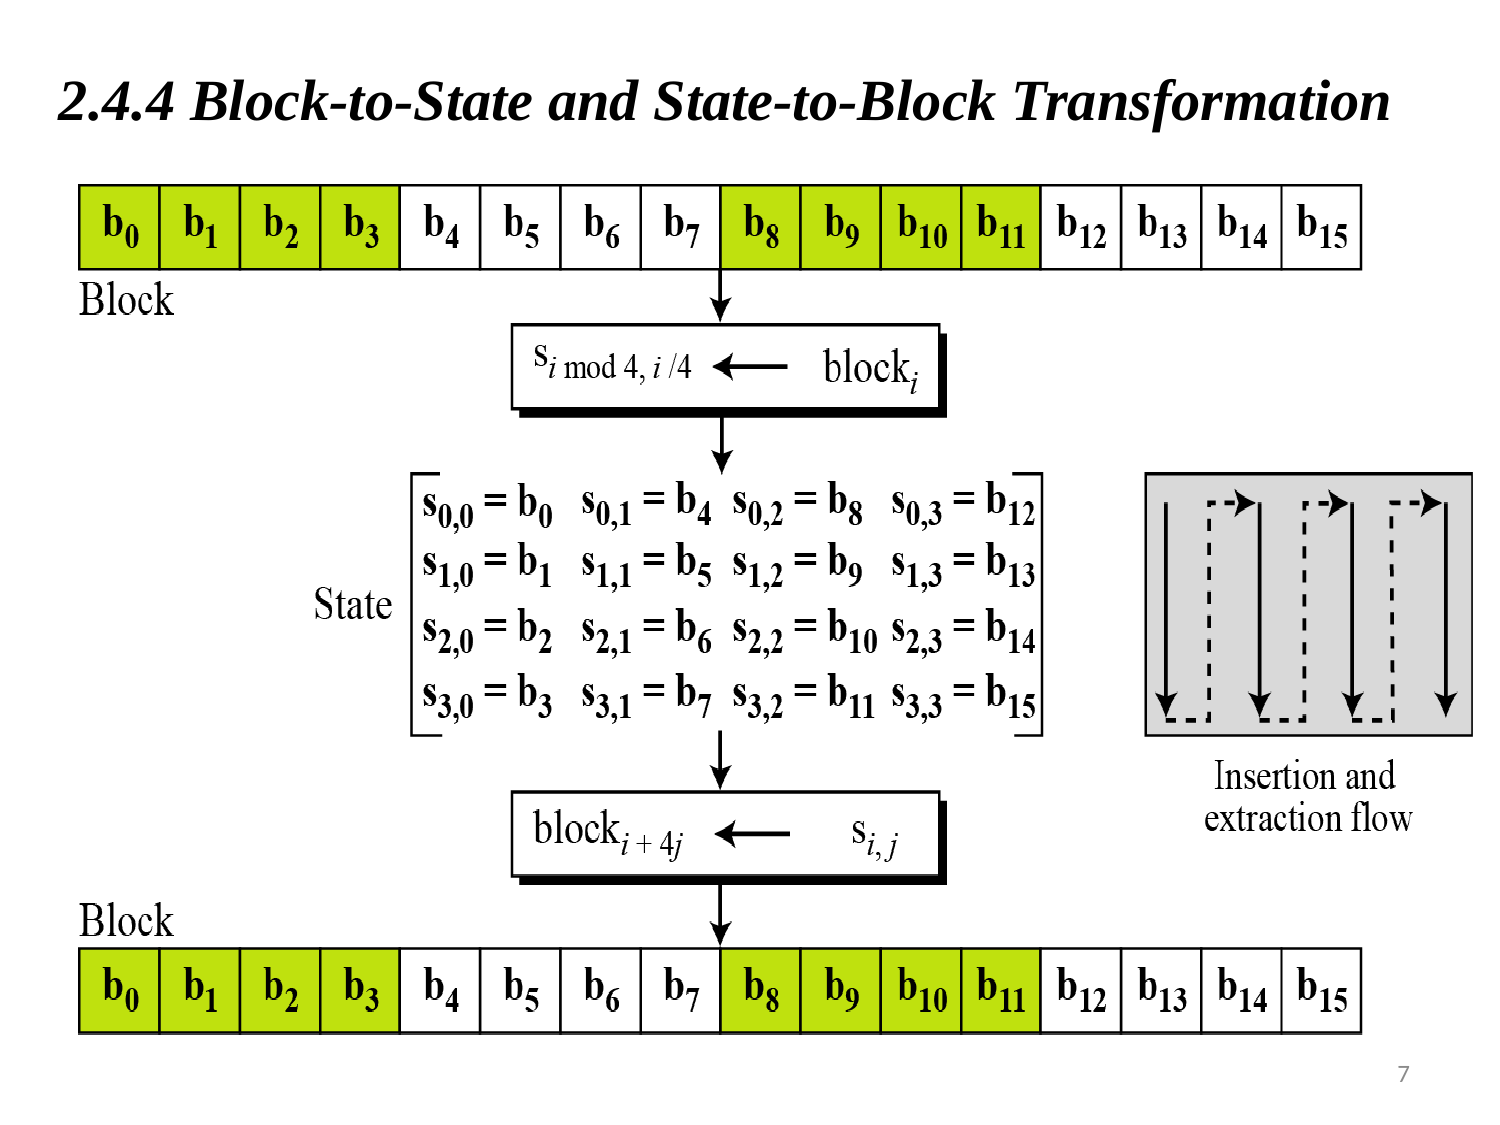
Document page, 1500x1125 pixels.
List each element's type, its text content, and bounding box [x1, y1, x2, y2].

picture [78, 184, 1473, 1036]
text_box 2.4.4 Block-to-State and State-to-Block Transformation [44, 54, 1474, 140]
slide_number 7 [1074, 1044, 1425, 1103]
